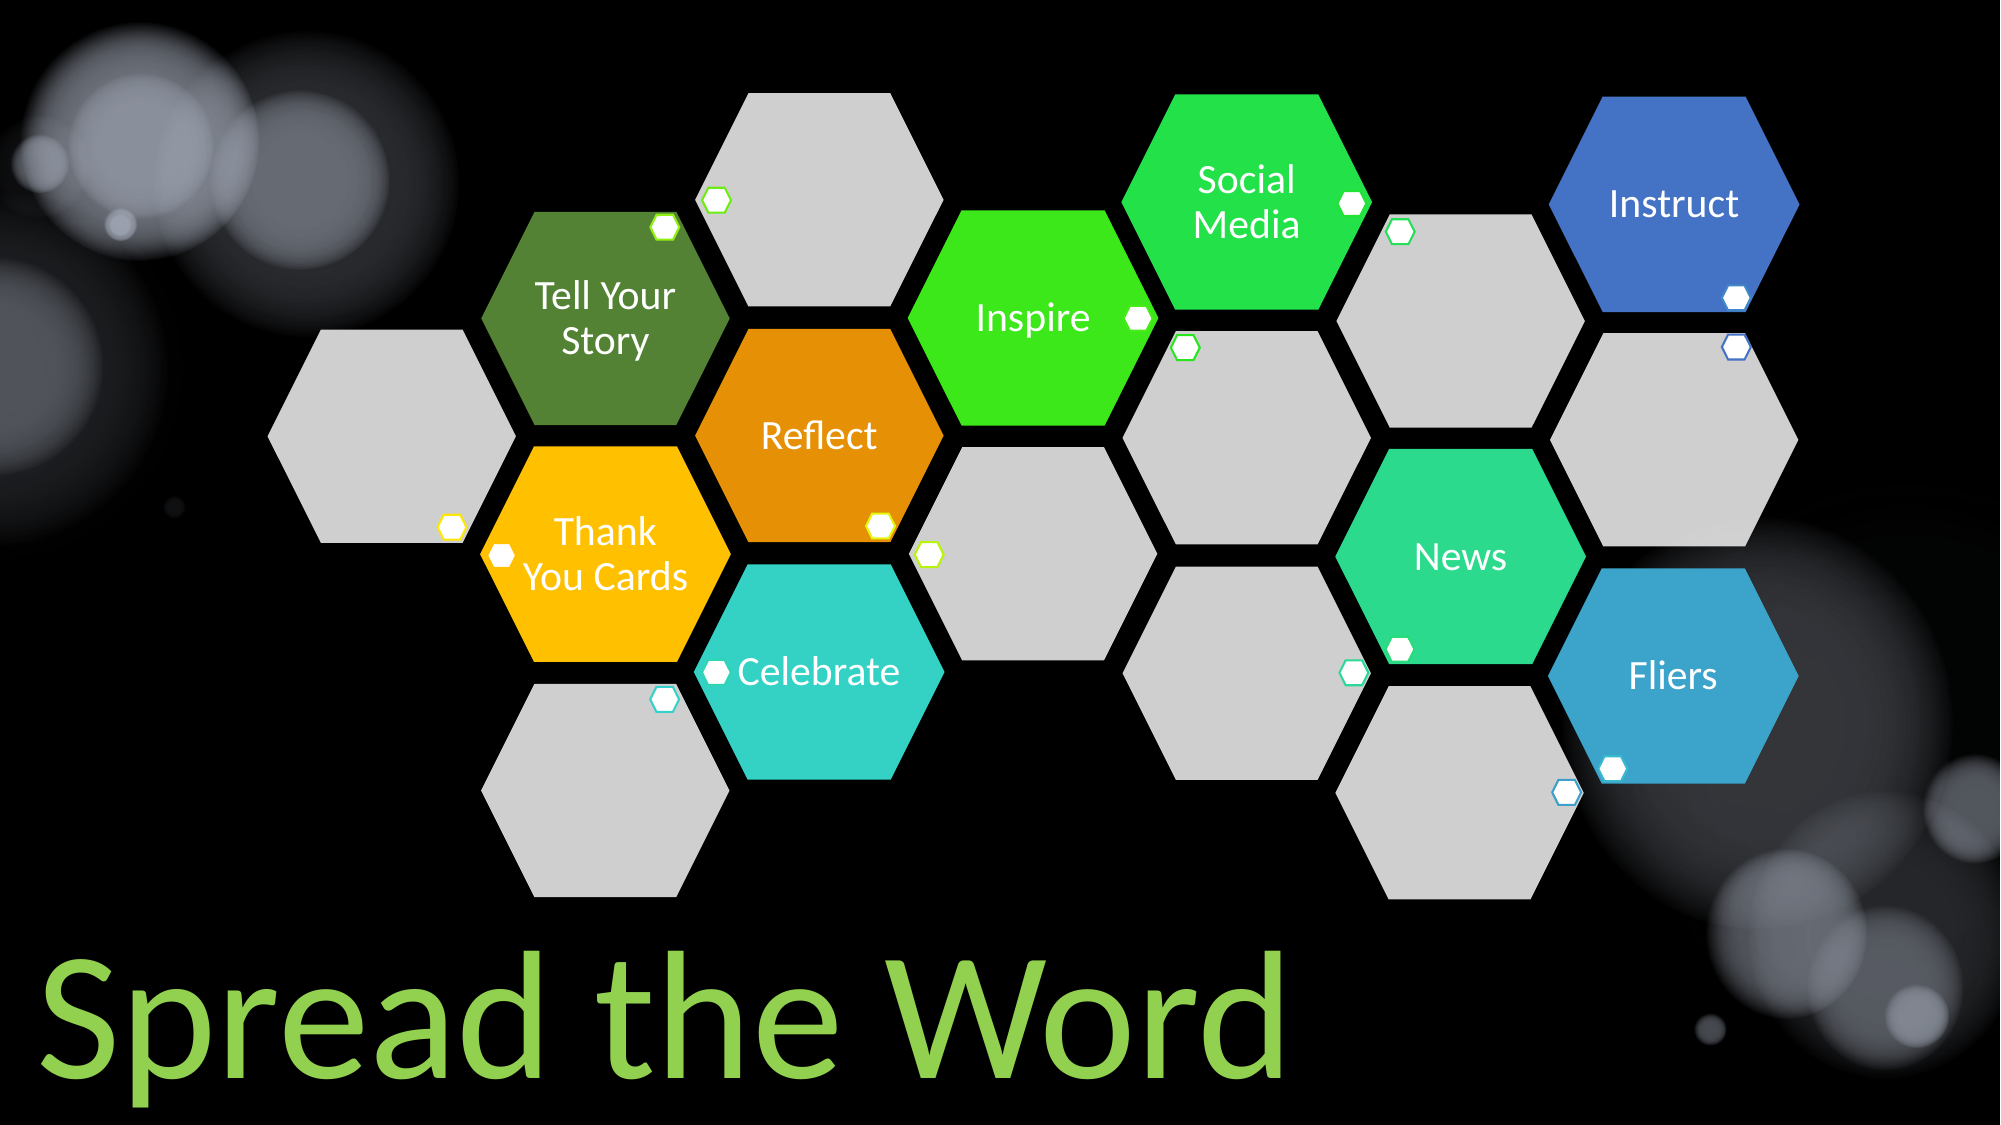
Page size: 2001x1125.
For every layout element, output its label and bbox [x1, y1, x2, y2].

text_box [267, 15, 1799, 978]
picture [0, 0, 2000, 1125]
